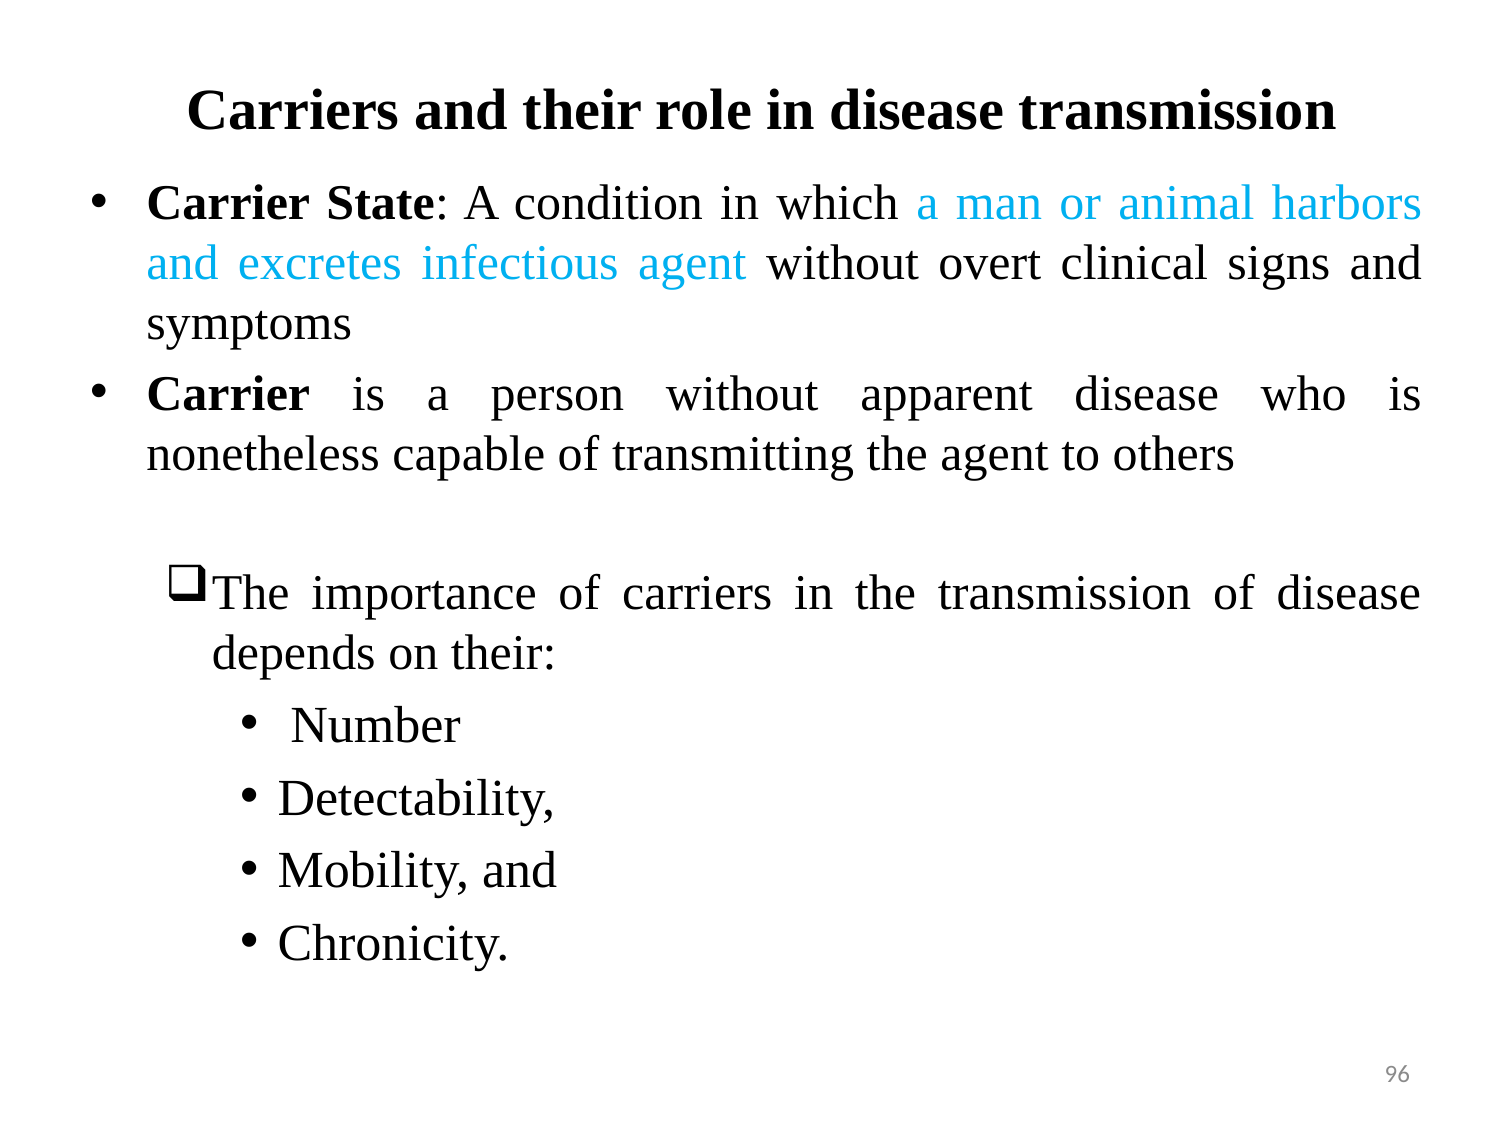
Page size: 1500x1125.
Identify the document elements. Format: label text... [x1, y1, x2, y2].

title Carriers and their role in disease transmission [100, 37, 1438, 162]
slide_number 96 [1074, 1050, 1425, 1103]
list Carrier State: A condition in which a man or animal harbors and excretes infectious agent without overt clinical signs and symptoms Carrier is a person without apparent disease who is nonetheless capable of transmitting the agent to others The importance of carriers in the transmission of disease depends on their: Number Detectability, Mobility, and Chronicity. [75, 162, 1438, 1050]
